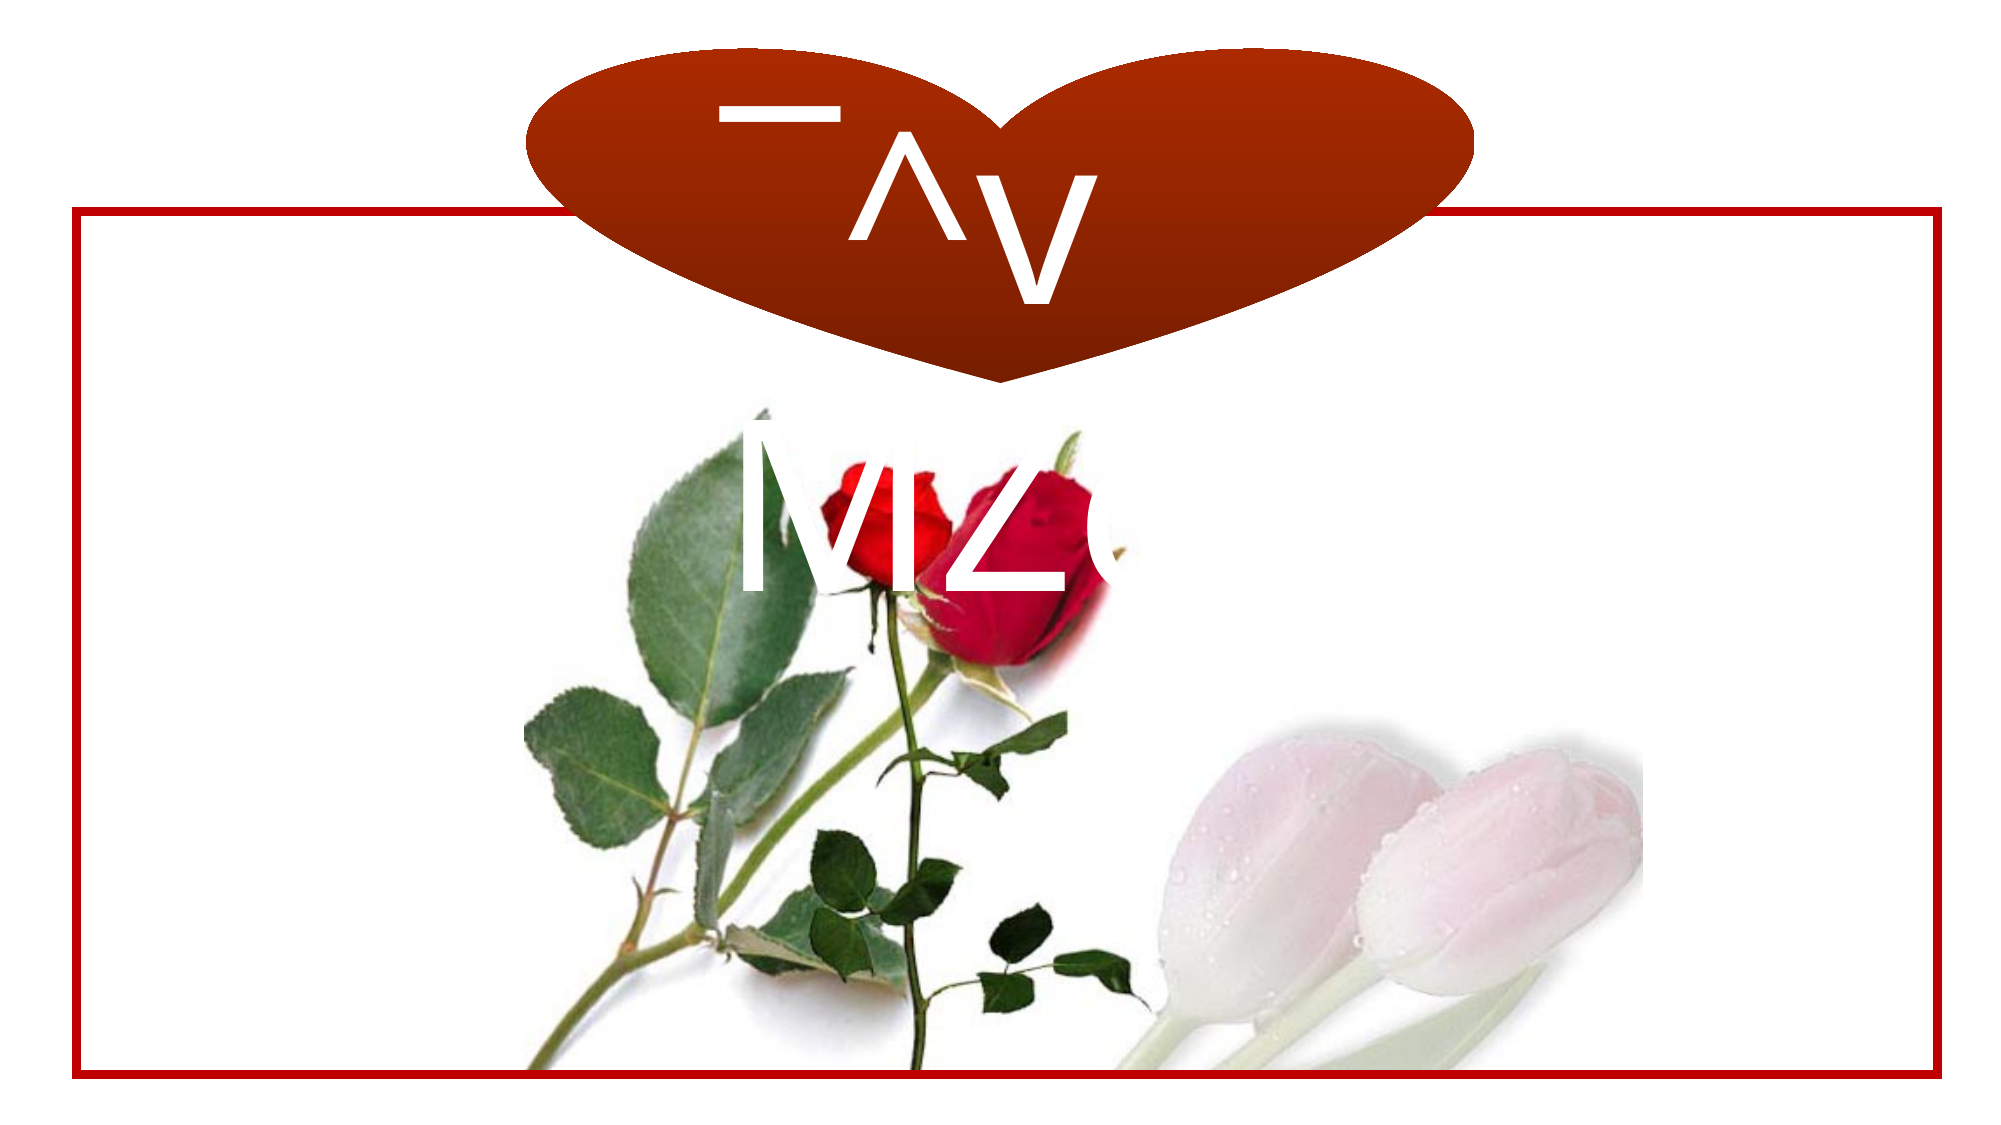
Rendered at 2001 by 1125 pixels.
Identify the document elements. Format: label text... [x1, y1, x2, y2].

text_box [75, 210, 705, 1076]
text_box ¯^vMZg [705, 57, 1293, 370]
text_box [1153, 47, 1476, 289]
text_box [1293, 210, 1939, 1076]
picture [524, 370, 1643, 1076]
text_box [525, 47, 848, 288]
